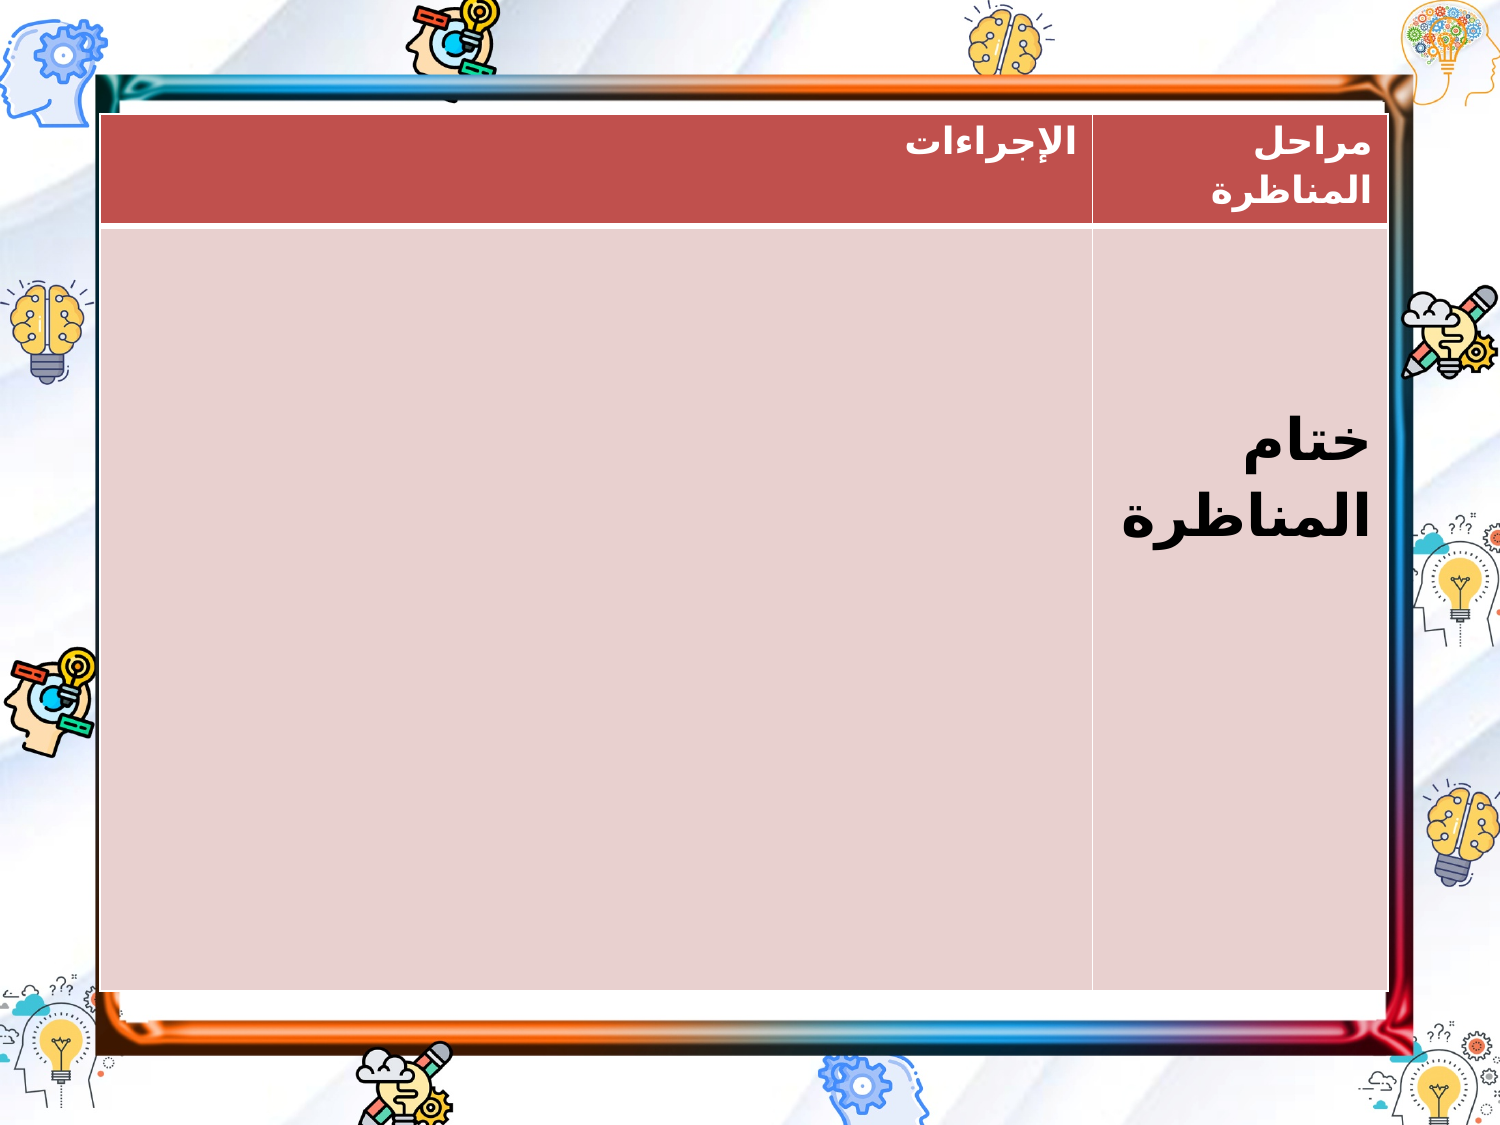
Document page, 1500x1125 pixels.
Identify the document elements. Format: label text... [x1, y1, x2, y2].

table_header مراحل المناظرة [1093, 115, 1387, 223]
table_header الإجراءات [101, 115, 1092, 223]
table_cell [101, 229, 1092, 990]
picture [0, 0, 1500, 1125]
table_cell ختام المناظرة [1093, 229, 1387, 990]
